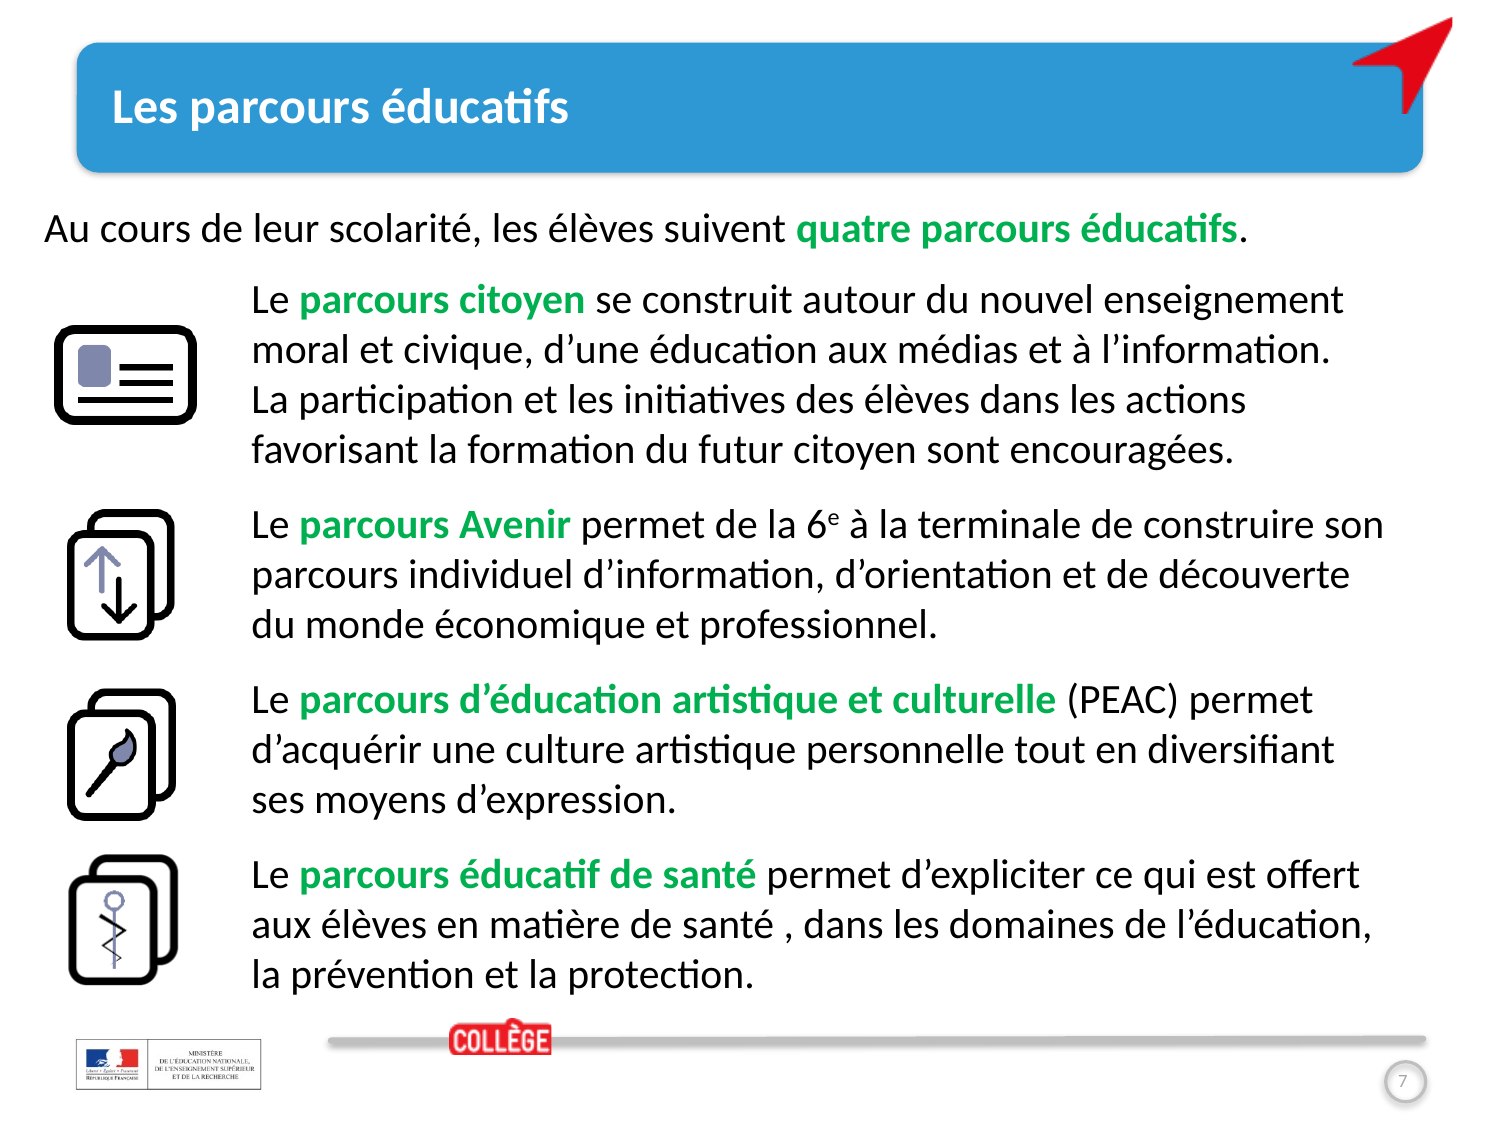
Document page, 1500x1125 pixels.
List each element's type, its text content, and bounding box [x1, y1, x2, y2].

picture [53, 844, 199, 993]
title Les parcours éducatifs [112, 26, 1424, 181]
picture [74, 1037, 263, 1091]
text_box Au cours de leur scolarité, les élèves suivent quatre parcours éducatifs. [29, 193, 1471, 259]
text_box Le parcours citoyen se construit autour du nouvel enseignement moral et civique, d’une éducation aux médias et à l’information. La participation et les initiatives des élèves dans les actions favorisant la formation du futur citoyen sont encouragées. Le parcours Avenir permet de la 6e à la terminale de construire son parcours individuel d’information, d’orientation et de découverte du monde économique et professionnel. Le parcours d’éducation artistique et culturelle (PEAC) permet d’acquérir une culture artistique personnelle tout en diversifiant ses moyens d’expression. Le parcours éducatif de santé permet d’expliciter ce qui est offert aux élèves en matière de santé , dans les domaines de l’éducation, la prévention et la protection. [236, 264, 1418, 1004]
picture [51, 498, 195, 647]
picture [55, 680, 191, 829]
picture [39, 314, 207, 433]
